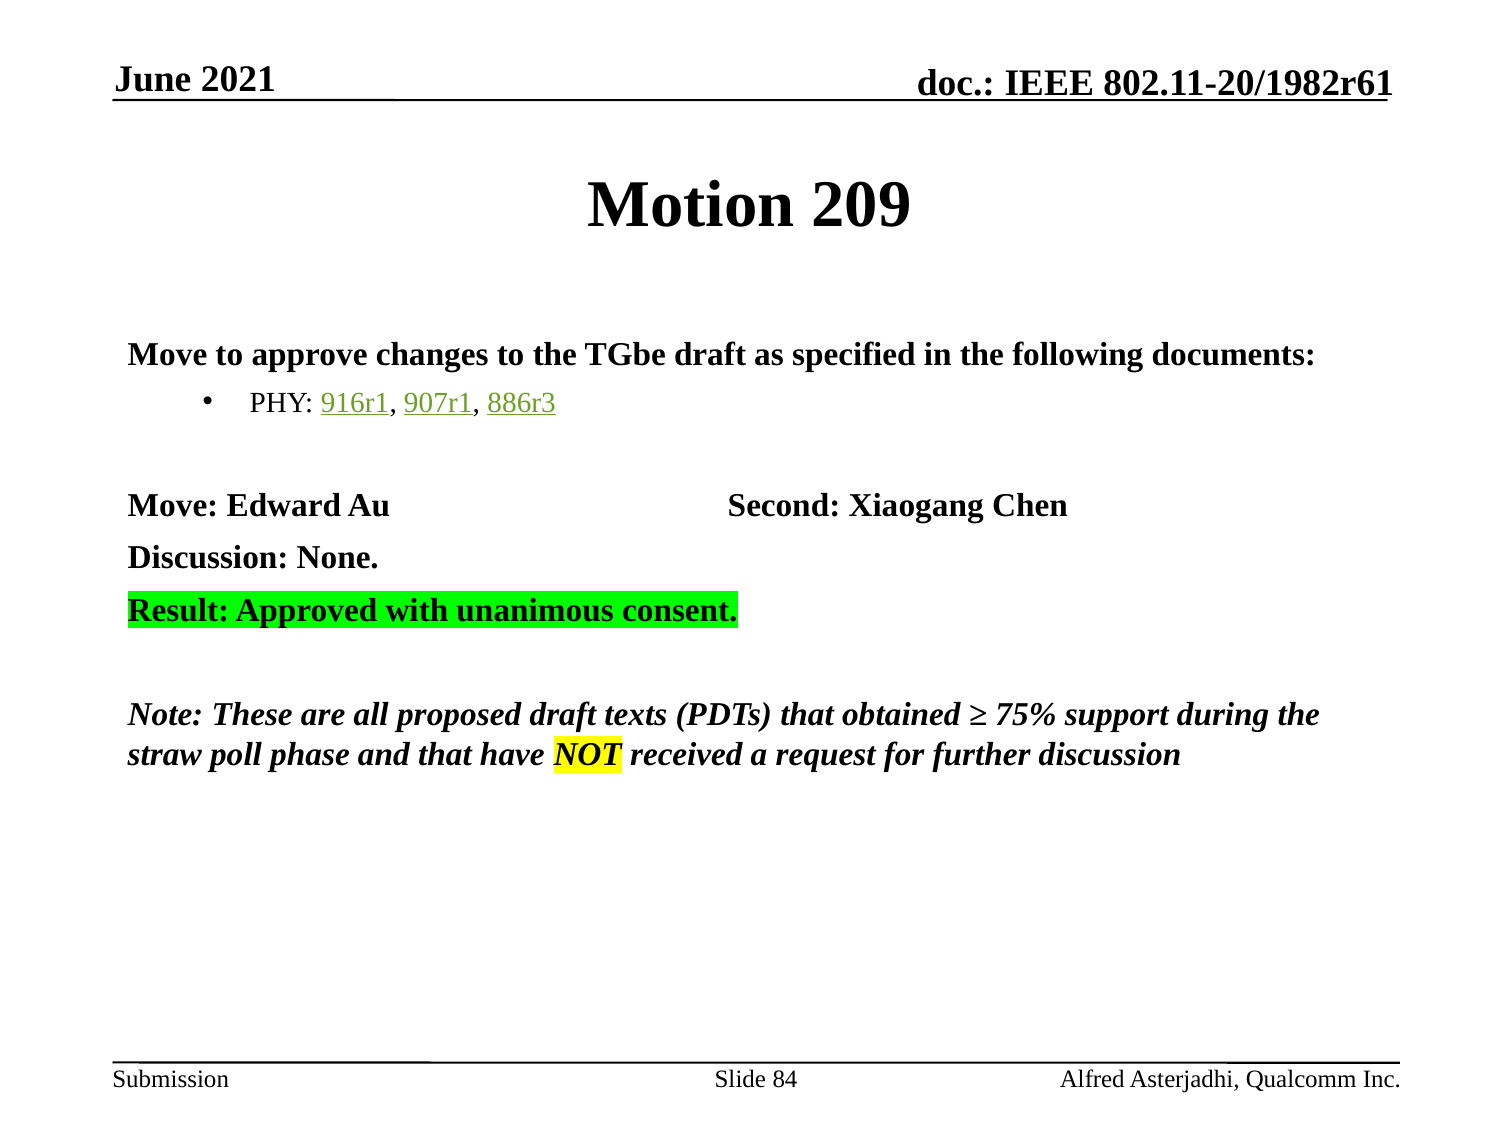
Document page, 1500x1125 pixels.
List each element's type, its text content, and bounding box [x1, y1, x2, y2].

footer Alfred Asterjadhi, Qualcomm Inc. [878, 1061, 1402, 1093]
list Move to approve changes to the TGbe draft as specified in the following documents: PHY: 916r1, 907r1, 886r3 Move: Edward Au Second: Xiaogang Chen Discussion: None. Result: Approved with unanimous consent. Note: These are all proposed draft texts (PDTs) that obtained ≥ 75% support during the straw poll phase and that have NOT received a request for further discussion [112, 324, 1388, 1000]
title Motion 209 [112, 112, 1388, 288]
slide_number Slide 84 [712, 1061, 800, 1123]
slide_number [114, 54, 423, 100]
